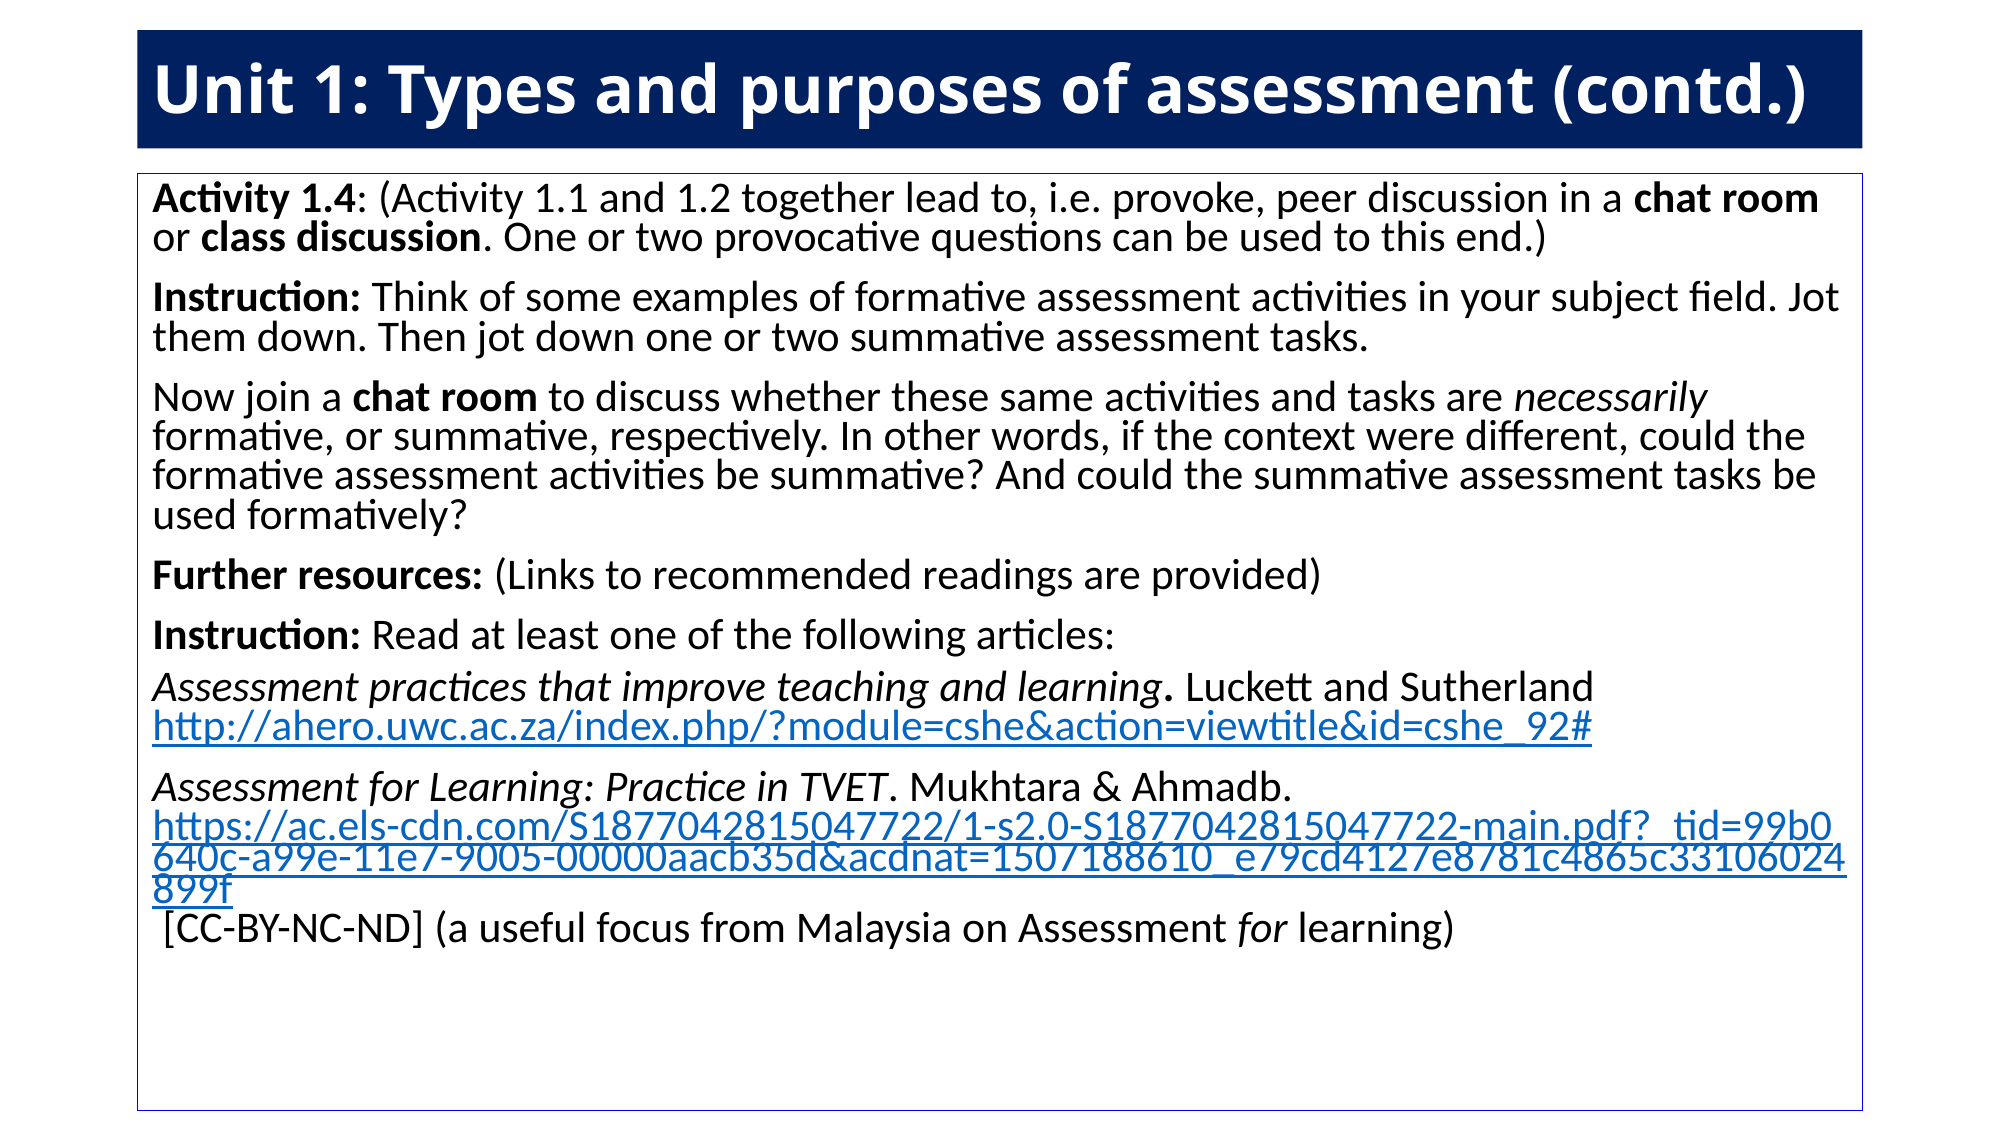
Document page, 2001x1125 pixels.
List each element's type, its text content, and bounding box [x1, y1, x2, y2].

text_box Unit 1: Types and purposes of assessment (contd.) [137, 30, 1863, 149]
list Activity 1.4: (Activity 1.1 and 1.2 together lead to, i.e. provoke, peer discussion in a chat room or class discussion. One or two provocative questions can be used to this end.) Instruction: Think of some examples of formative assessment activities in your subject field. Jot them down. Then jot down one or two summative assessment tasks. Now join a chat room to discuss whether these same activities and tasks are necessarily formative, or summative, respectively. In other words, if the context were different, could the formative assessment activities be summative? And could the summative assessment tasks be used formatively? Further resources: (Links to recommended readings are provided) Instruction: Read at least one of the following articles: Assessment practices that improve teaching and learning. Luckett and Sutherland http://ahero.uwc.ac.za/index.php/?module=cshe&action=viewtitle&id=cshe_92# Assessment for Learning: Practice in TVET. Mukhtara & Ahmadb. https://ac.els-cdn.com/S1877042815047722/1-s2.0-S1877042815047722-main.pdf?_tid=99b0640c-a99e-11e7-9005-00000aacb35d&acdnat=1507188610_e79cd4127e8781c4865c33106024899f [CC-BY-NC-ND] (a useful focus from Malaysia on Assessment for learning) [137, 173, 1863, 1111]
